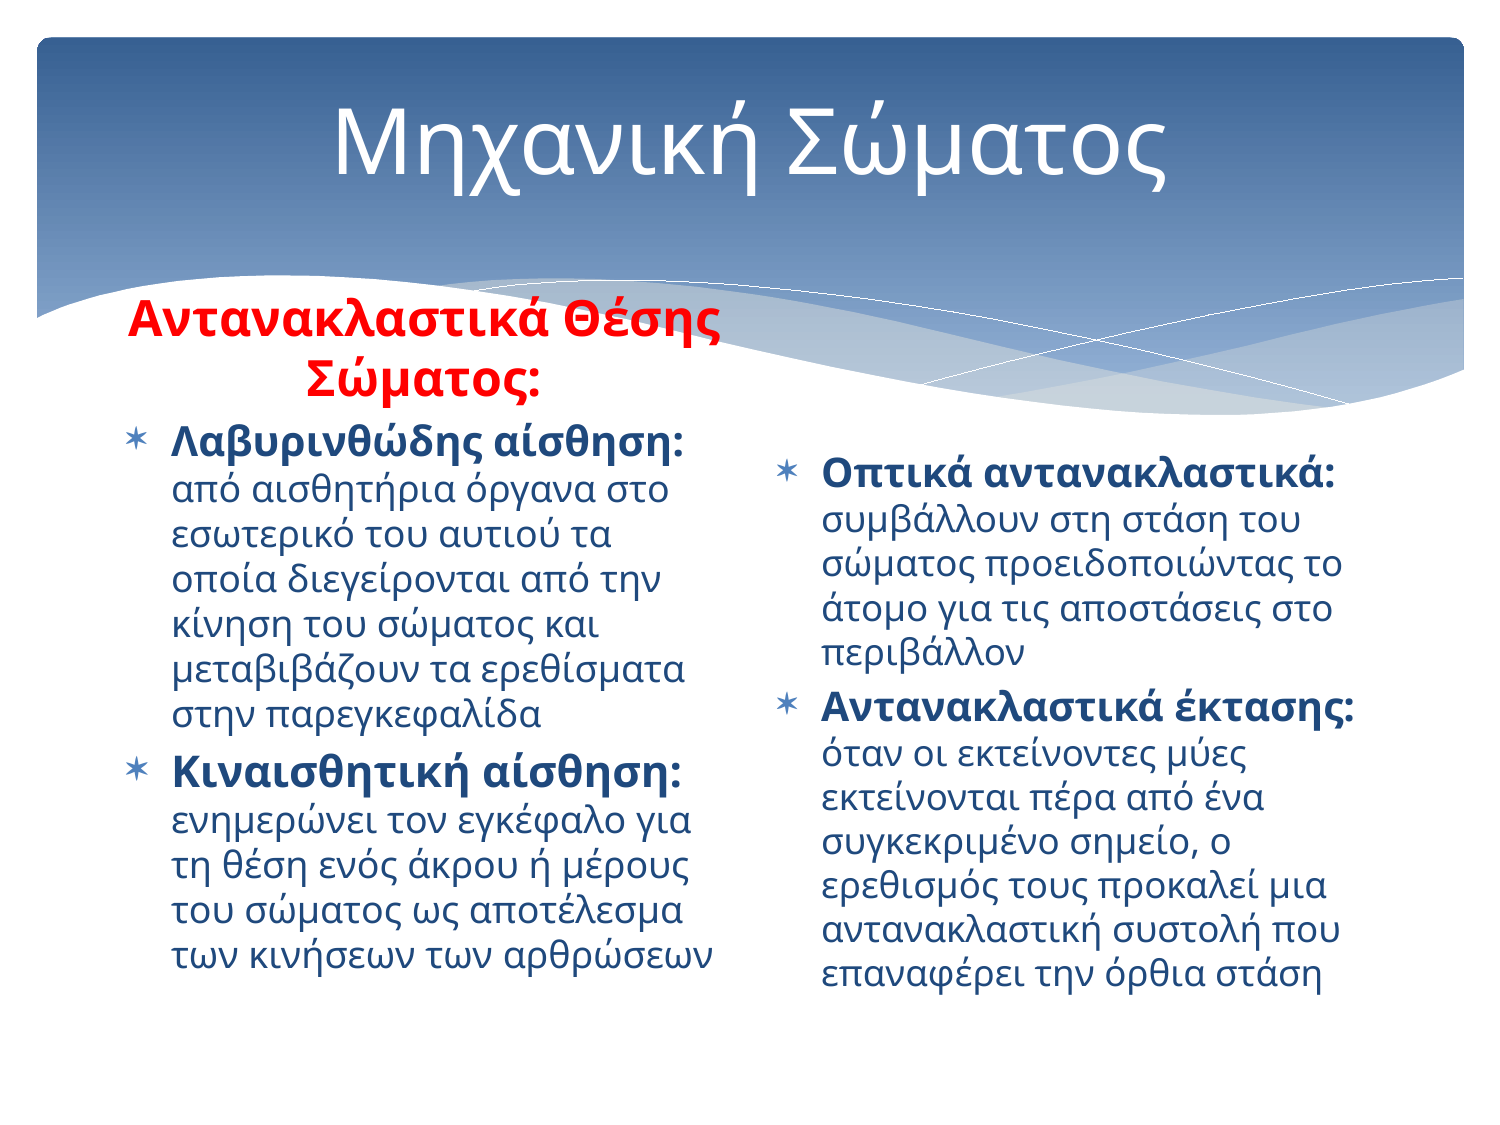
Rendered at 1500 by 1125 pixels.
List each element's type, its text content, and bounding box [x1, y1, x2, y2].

title Μηχανική Σώματος [74, 55, 1426, 221]
list Οπτικά αντανακλαστικά: συμβάλλουν στη στάση του σώματος προειδοποιώντας το άτομο για τις αποστάσεις στο περιβάλλον Αντανακλαστικά έκτασης: όταν οι εκτείνοντες μύες εκτείνονται πέρα από ένα συγκεκριμένο σημείο, ο ερεθισμός τους προκαλεί μια αντανακλαστική συστολή που επαναφέρει την όρθια στάση [761, 439, 1390, 1006]
list Αντανακλαστικά Θέσης Σώματος: Λαβυρινθώδης αίσθηση: από αισθητήρια όργανα στο εσωτερικό του αυτιού τα οποία διεγείρονται από την κίνηση του σώματος και μεταβιβάζουν τα ερεθίσματα στην παρεγκεφαλίδα Κιναισθητική αίσθηση: ενημερώνει τον εγκέφαλο για τη θέση ενός άκρου ή μέρους του σώματος ως αποτέλεσμα των κινήσεων των αρθρώσεων [110, 278, 739, 1006]
